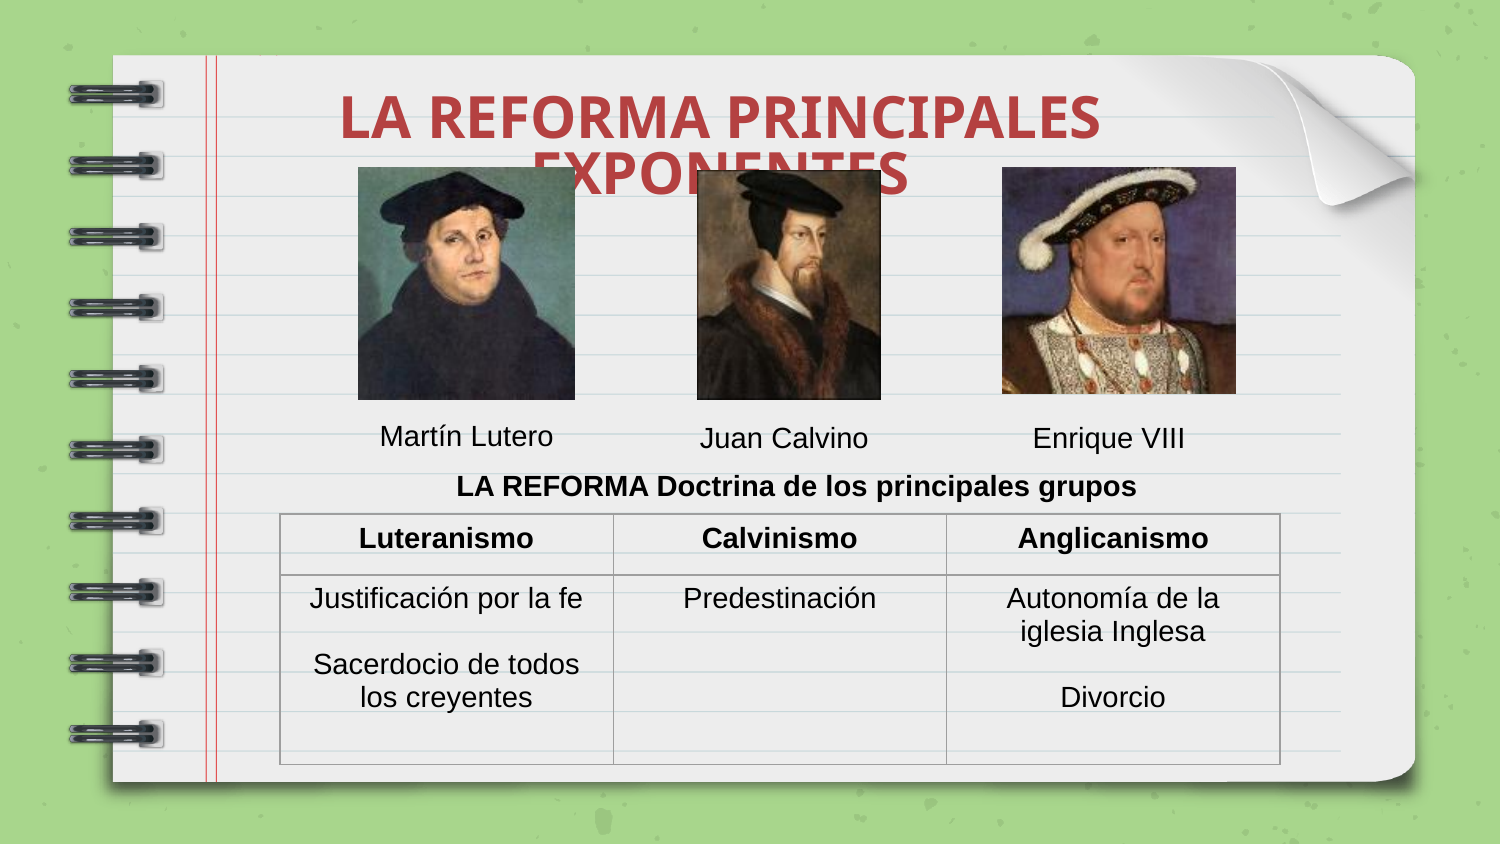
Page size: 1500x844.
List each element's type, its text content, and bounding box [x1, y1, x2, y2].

table_cell Predestinación [614, 576, 946, 764]
table_cell Justificación por la fe Sacerdocio de todos los creyentes [281, 576, 613, 764]
picture [63, 22, 1437, 822]
text_box Enrique VIII [992, 394, 1226, 459]
text_box Juan Calvino [646, 394, 923, 459]
text_box Martín Lutero [328, 392, 606, 461]
text_box LA REFORMA Doctrina de los principales grupos [358, 459, 1236, 510]
title LA REFORMA PRINCIPALES EXPONENTES [197, 79, 1243, 174]
table_header Anglicanismo [947, 515, 1279, 574]
table_cell Autonomía de la iglesia Inglesa Divorcio [947, 576, 1279, 764]
table_header Calvinismo [614, 515, 946, 574]
table_header Luteranismo [281, 515, 613, 574]
